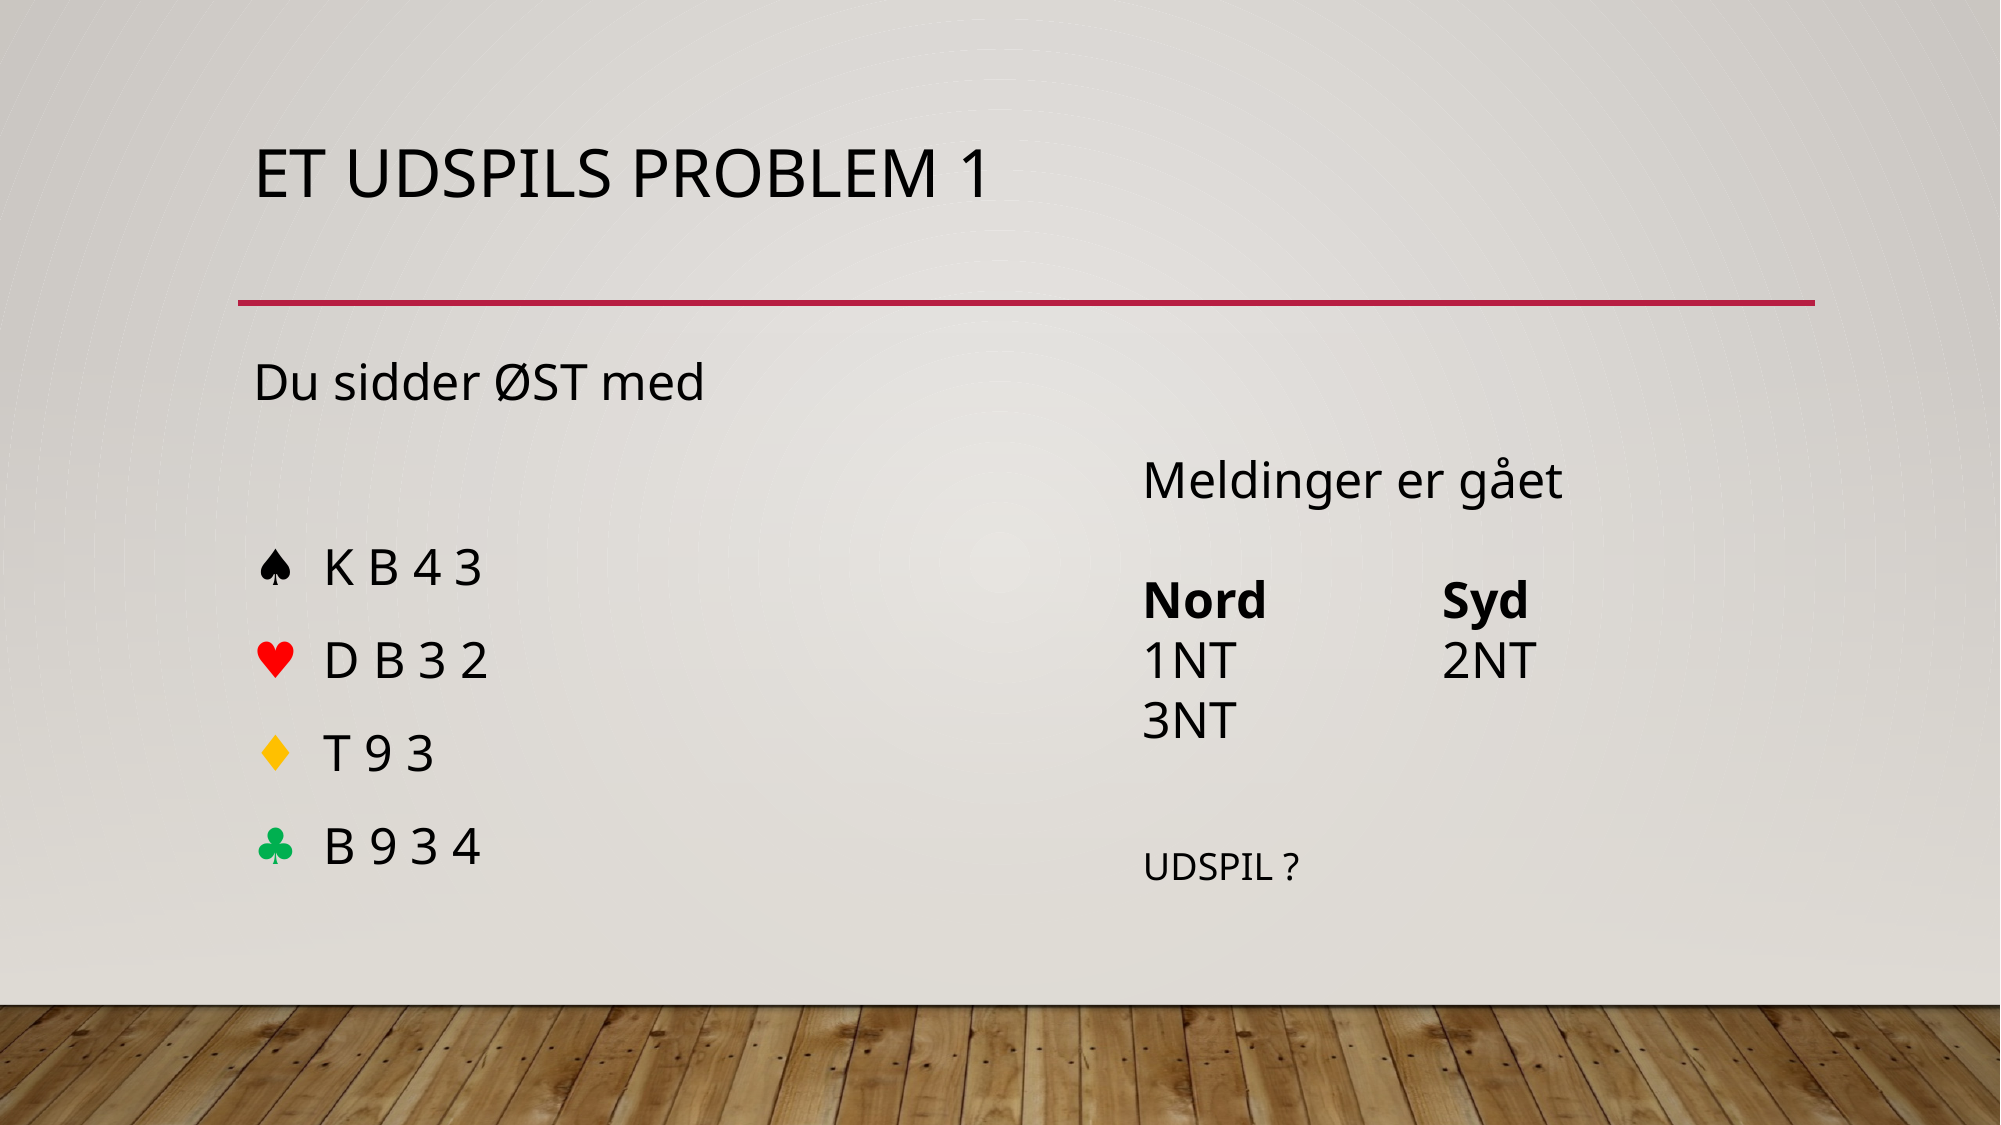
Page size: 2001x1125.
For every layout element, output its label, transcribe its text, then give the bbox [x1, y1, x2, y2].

title Et udspils problem 1 [238, 131, 1814, 305]
text_box Meldinger er gået Nord Syd 1NT 2NT 3NT [1128, 441, 1585, 756]
picture [0, 1005, 2000, 1125]
text_box UDSPIL ? [1128, 836, 1533, 896]
list Du sidder ØST med ♠︎ K B 4 3 ♥︎ D B 3 2 ♦︎ T 9 3 ♣︎ B 9 3 4 [238, 330, 1814, 897]
